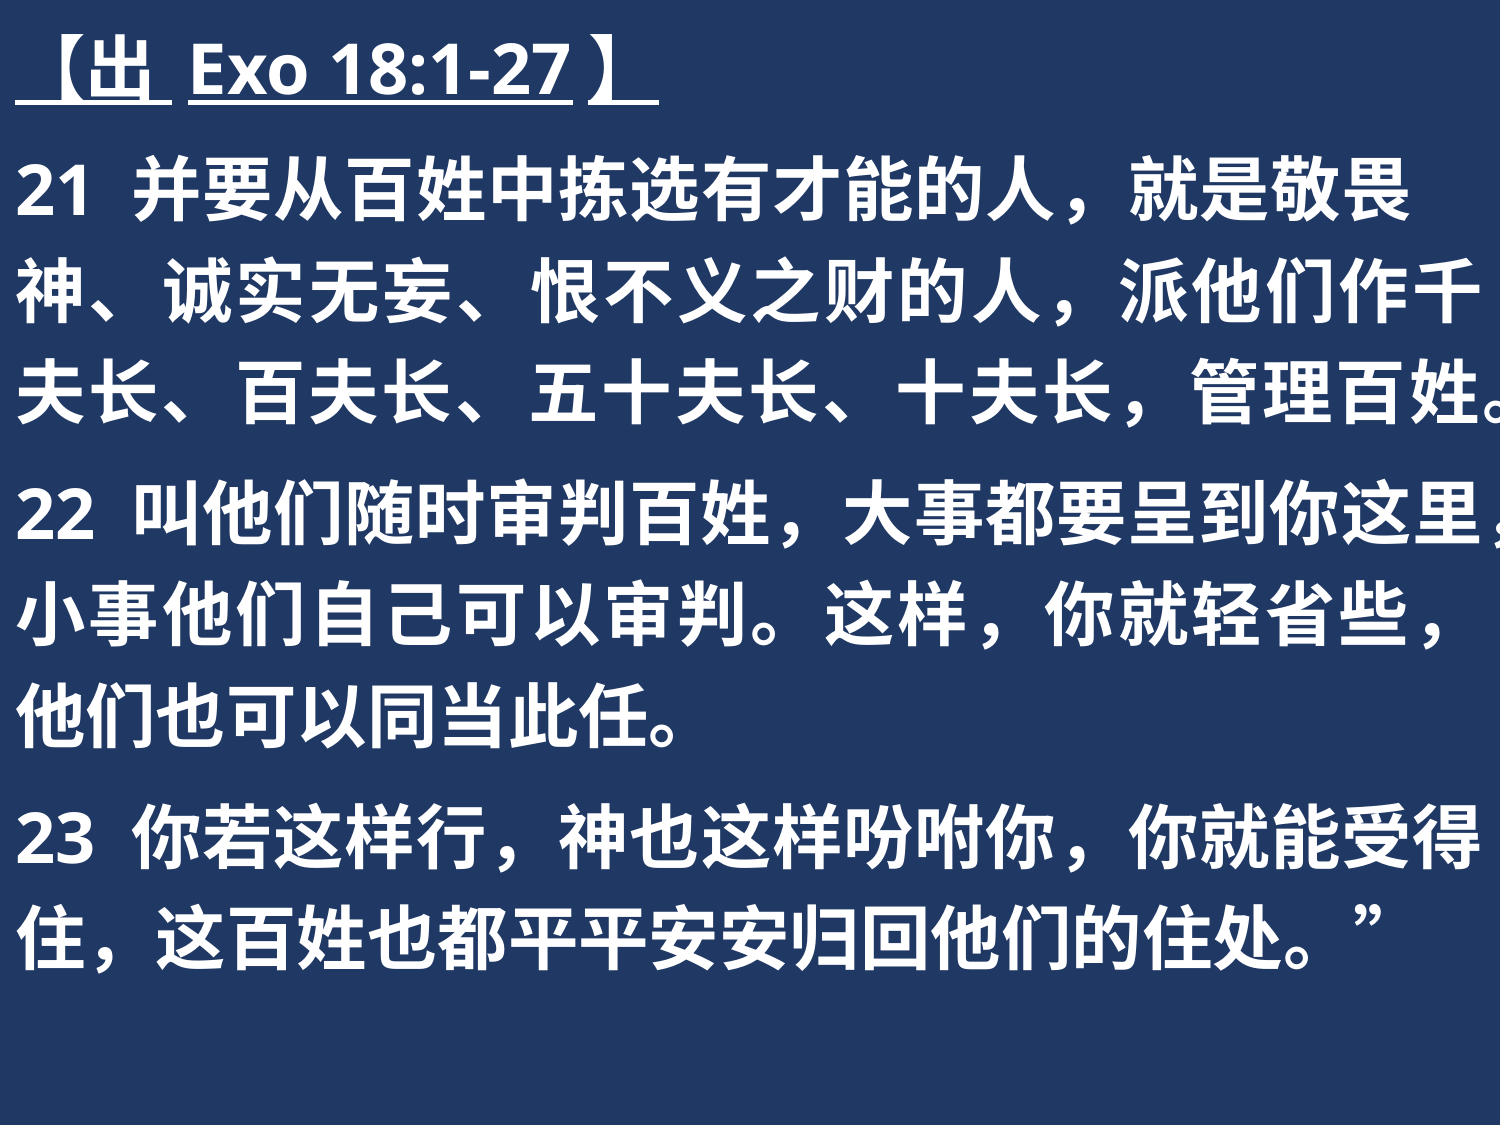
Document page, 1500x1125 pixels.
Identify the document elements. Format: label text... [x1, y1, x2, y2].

list 【出 Exo 18:1-27】 21 并要从百姓中拣选有才能的人，就是敬畏 神、诚实无妄、恨不义之财的人，派他们作千夫长、百夫长、五十夫长、十夫长，管理百姓。 22 叫他们随时审判百姓，大事都要呈到你这里，小事他们自己可以审判。这样，你就轻省些，他们也可以同当此任。 23 你若这样行，神也这样吩咐你，你就能受得住，这百姓也都平平安安归回他们的住处。” [0, 0, 1500, 1125]
